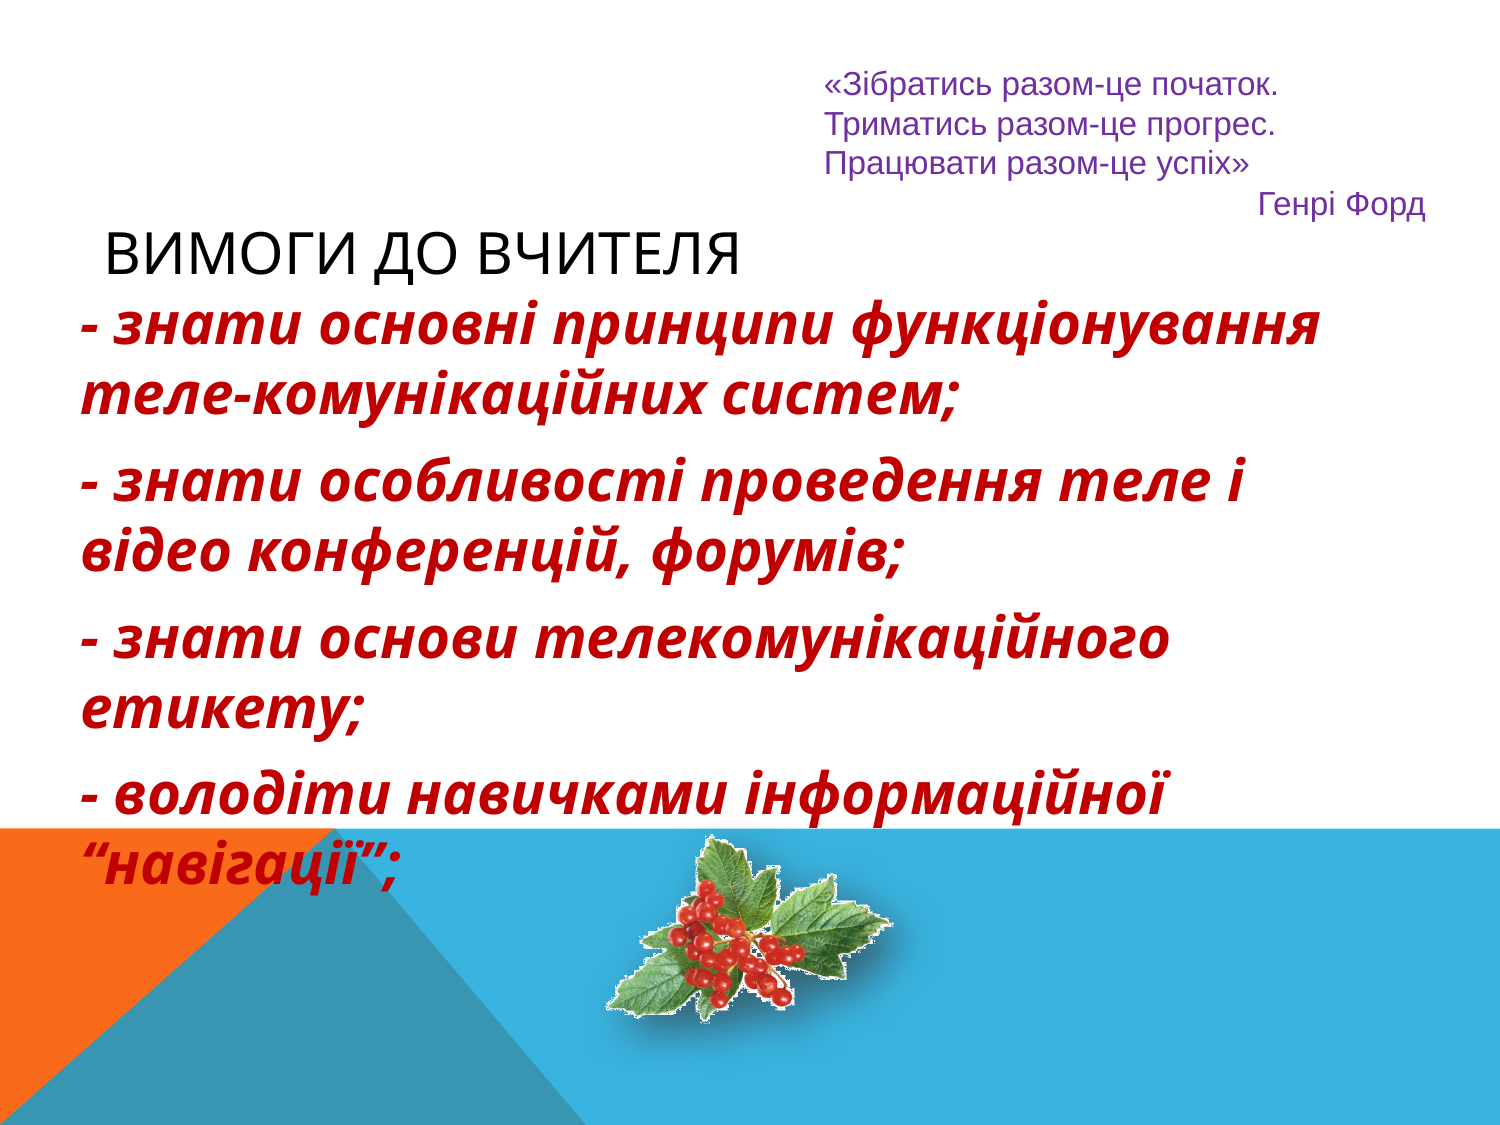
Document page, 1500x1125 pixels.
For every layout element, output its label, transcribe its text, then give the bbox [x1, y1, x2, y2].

list - знати основні принципи функціонування теле-комунікаційних систем; - знати особливості проведення теле і відео конференцій, форумів; - знати основи телекомунікаційного етикету; - володіти навичками інформаційної “навігації”; [64, 278, 1369, 804]
title Вимоги до вчителя [88, 206, 1128, 278]
picture [596, 830, 898, 1028]
text_box «Зібратись разом-це початок. Триматись разом-це прогрес. Працювати разом-це успіх» Генрі Форд [808, 54, 1441, 229]
